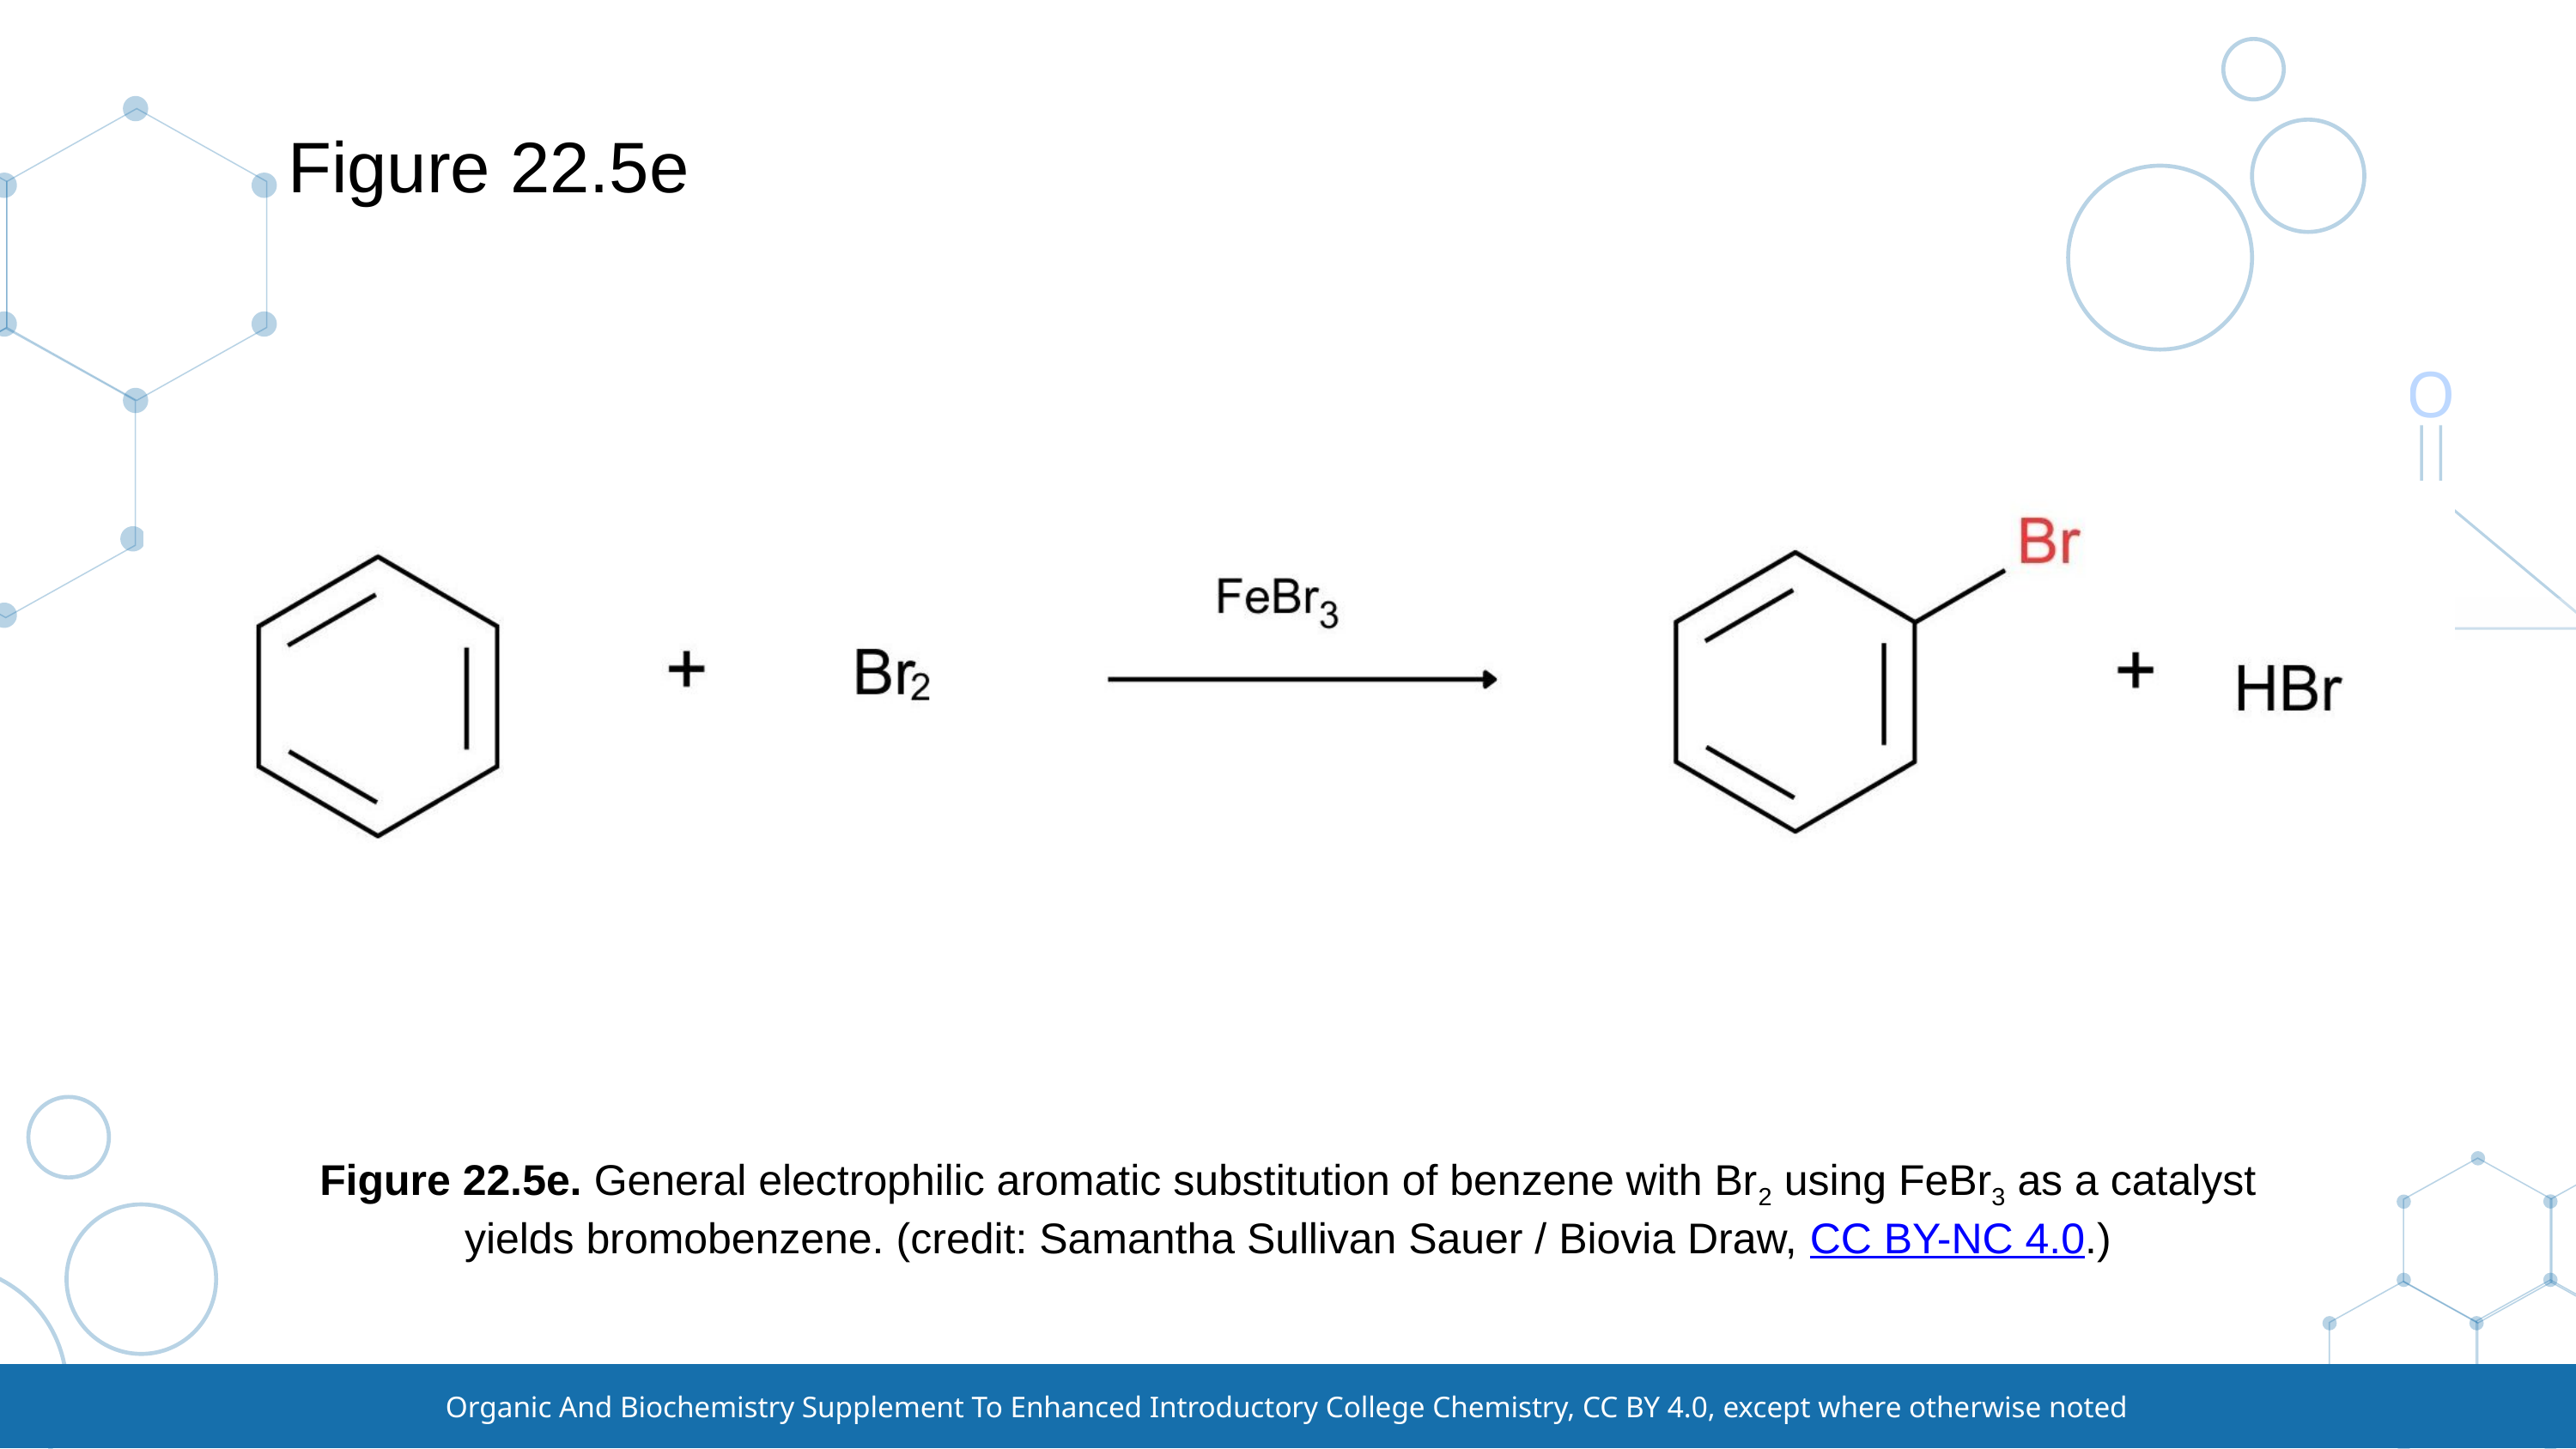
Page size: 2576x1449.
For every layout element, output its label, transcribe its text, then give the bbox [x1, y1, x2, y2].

footer Organic And Biochemistry Supplement To Enhanced Introductory College Chemistry, CC BY 4.0, except where otherwise noted [400, 1379, 2176, 1432]
picture [143, 480, 2455, 859]
list Figure 22.5e. General electrophilic aromatic substitution of benzene with Br2 using FeBr3 as a catalyst yields bromobenzene. (credit: Samantha Sullivan Sauer / Biovia Draw, CC BY-NC 4.0.) [273, 1145, 2303, 1325]
title Figure 22.5e [275, 83, 1435, 245]
